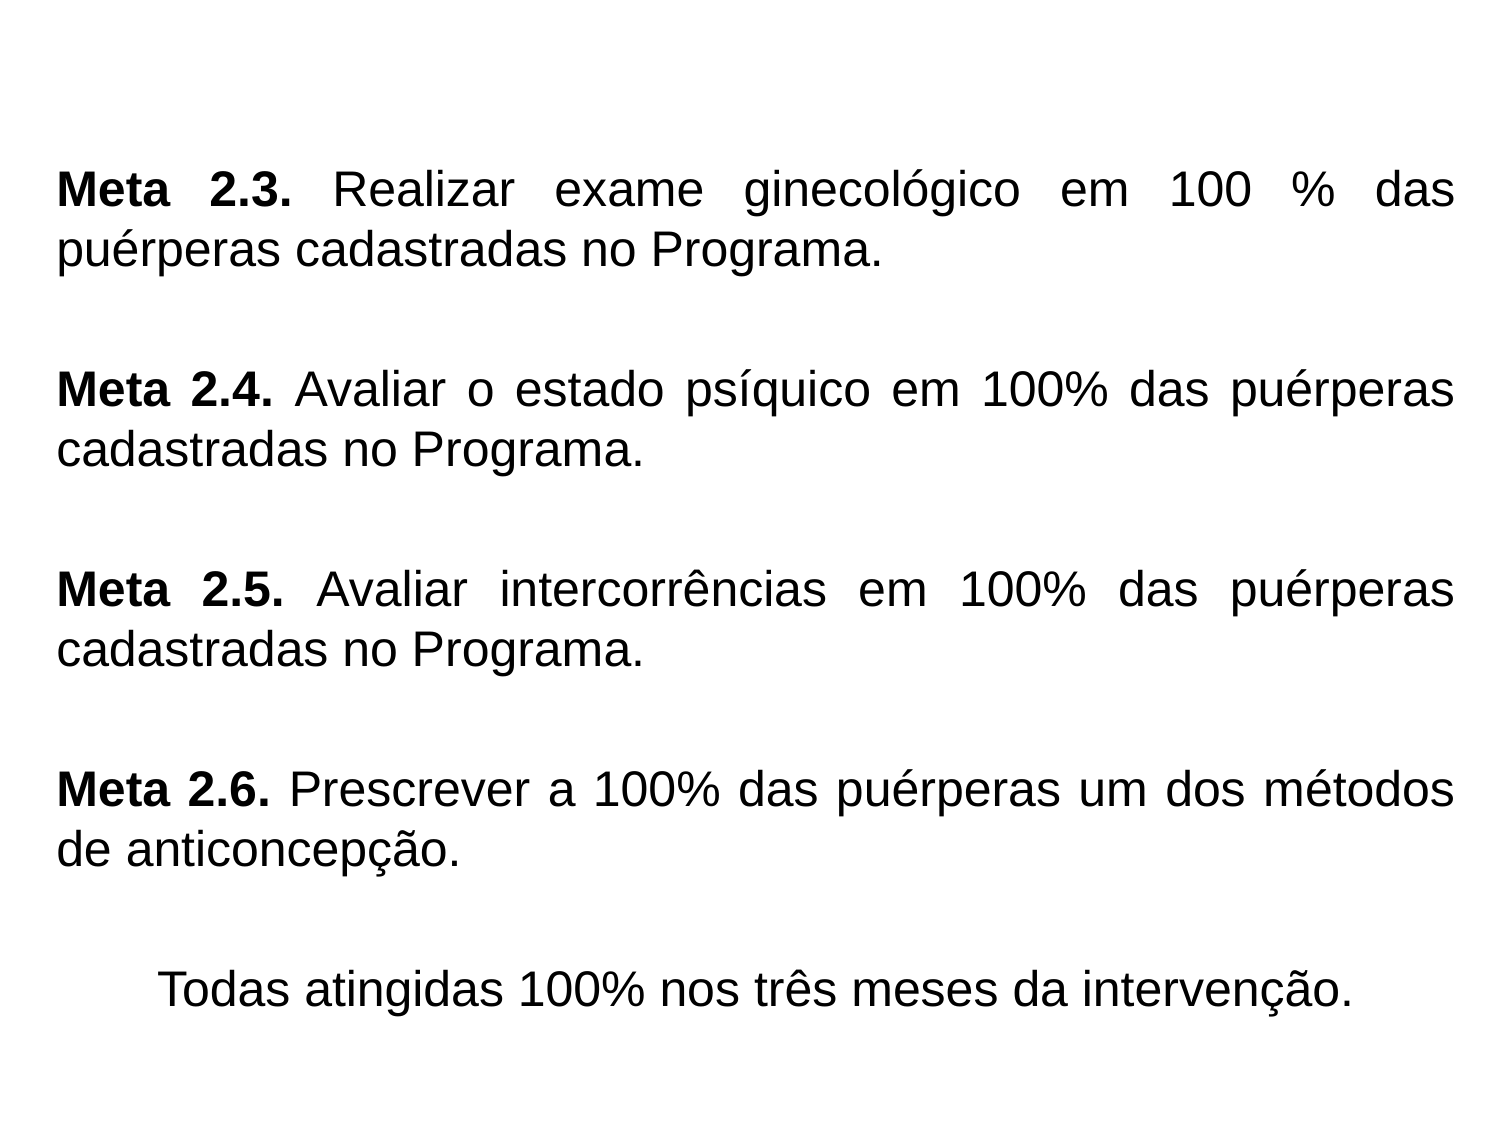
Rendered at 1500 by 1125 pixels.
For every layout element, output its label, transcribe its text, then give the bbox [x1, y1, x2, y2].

list Meta 2.3. Realizar exame ginecológico em 100 % das puérperas cadastradas no Programa. Meta 2.4. Avaliar o estado psíquico em 100% das puérperas cadastradas no Programa. Meta 2.5. Avaliar intercorrências em 100% das puérperas cadastradas no Programa. Meta 2.6. Prescrever a 100% das puérperas um dos métodos de anticoncepção. Todas atingidas 100% nos três meses da intervenção. [41, 149, 1471, 1047]
